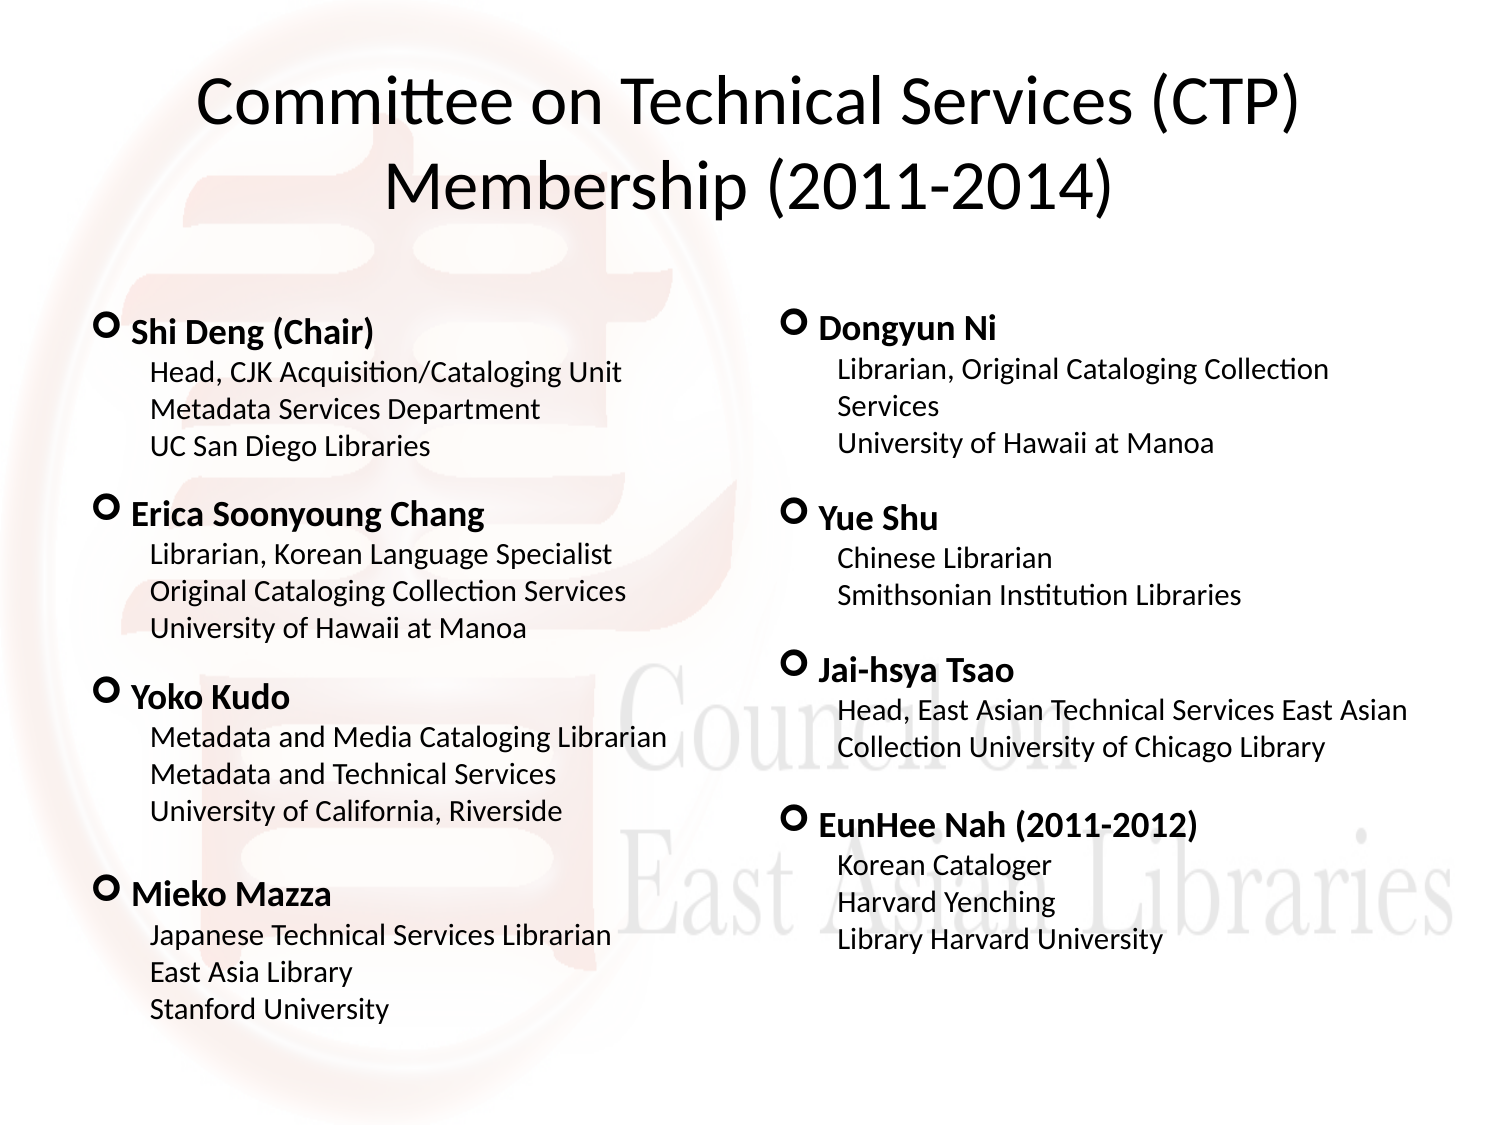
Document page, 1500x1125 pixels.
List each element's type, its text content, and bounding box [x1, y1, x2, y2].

list Shi Deng (Chair) Head, CJK Acquisition/Cataloging Unit Metadata Services Department UC San Diego Libraries Erica Soonyoung Chang Librarian, Korean Language Specialist Original Cataloging Collection Services University of Hawaii at Manoa Yoko Kudo Metadata and Media Cataloging Librarian Metadata and Technical Services University of California, Riverside Mieko Mazza Japanese Technical Services Librarian East Asia Library Stanford University [75, 299, 738, 1043]
list Dongyun Ni Librarian, Original Cataloging Collection Services University of Hawaii at Manoa Yue Shu Chinese Librarian Smithsonian Institution Libraries Jai-hsya Tsao Head, East Asian Technical Services East Asian Collection University of Chicago Library EunHee Nah (2011-2012) Korean Cataloger Harvard Yenching Library Harvard University [762, 262, 1425, 1005]
title Committee on Technical Services (CTP) Membership (2011-2014) [75, 45, 1425, 233]
